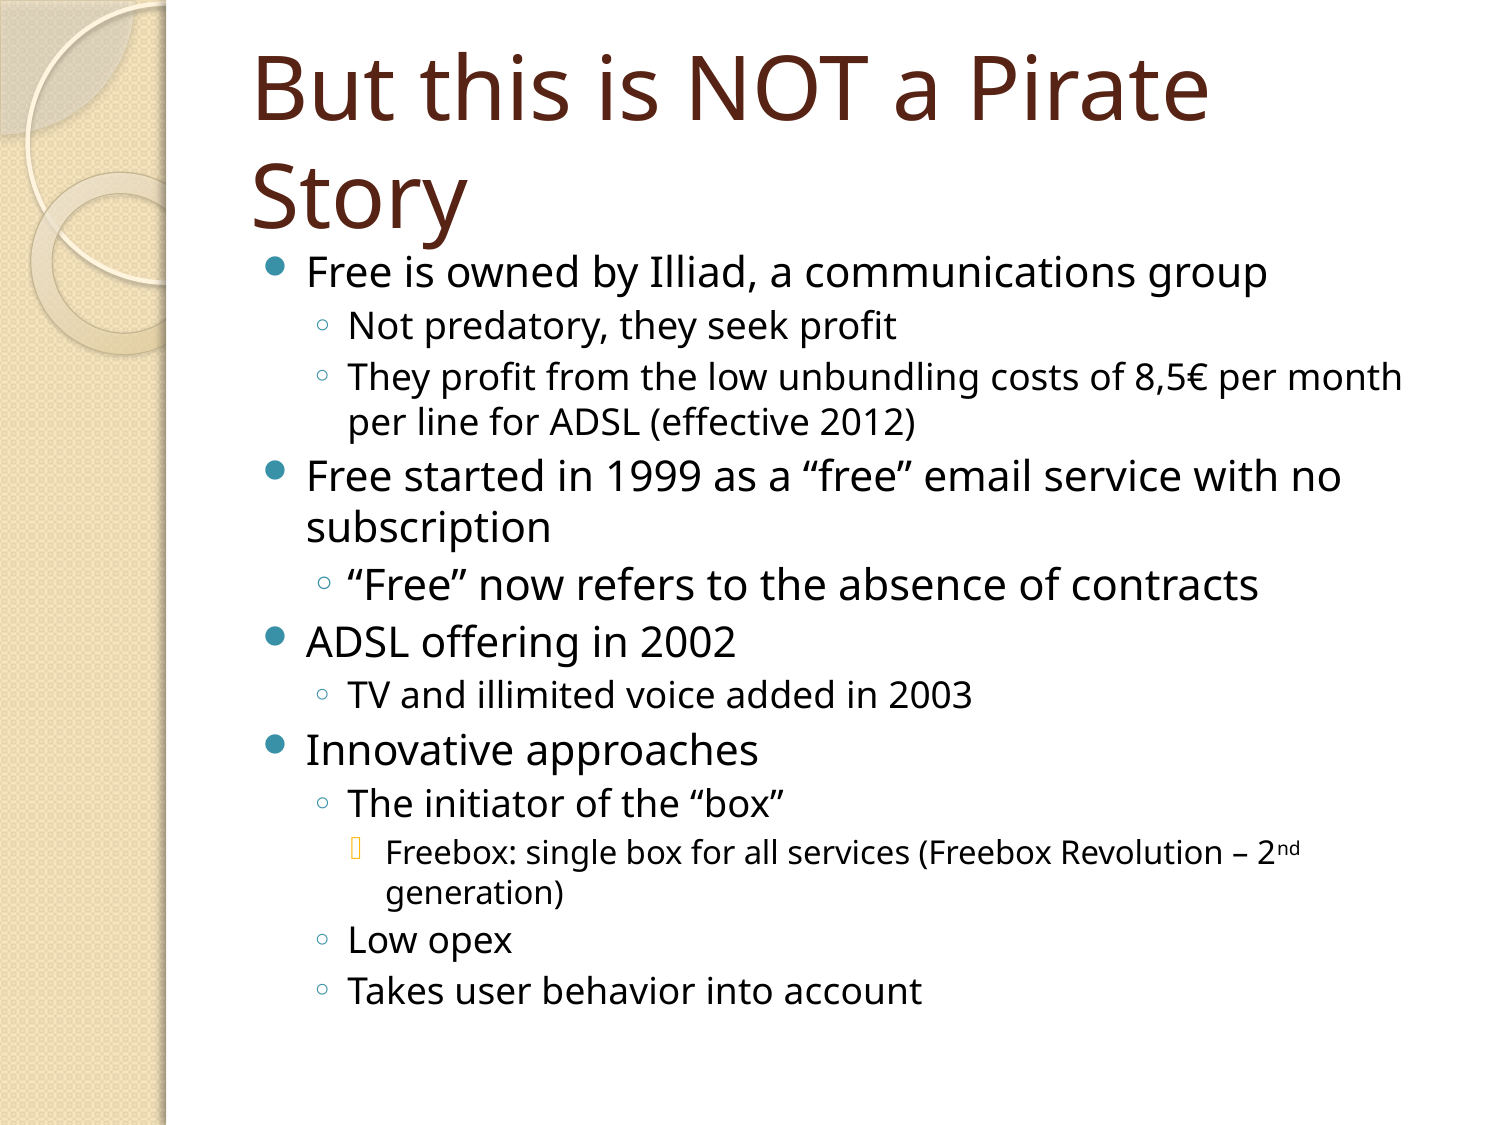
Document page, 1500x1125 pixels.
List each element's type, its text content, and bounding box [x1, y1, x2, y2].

title But this is NOT a Pirate Story [235, 45, 1466, 233]
list Free is owned by Illiad, a communications group Not predatory, they seek profit They profit from the low unbundling costs of 8,5€ per month per line for ADSL (effective 2012) Free started in 1999 as a “free” email service with no subscription “Free” now refers to the absence of contracts ADSL offering in 2002 TV and illimited voice added in 2003 Innovative approaches The initiator of the “box” Freebox: single box for all services (Freebox Revolution – 2nd generation) Low opex Takes user behavior into account [235, 237, 1466, 1025]
